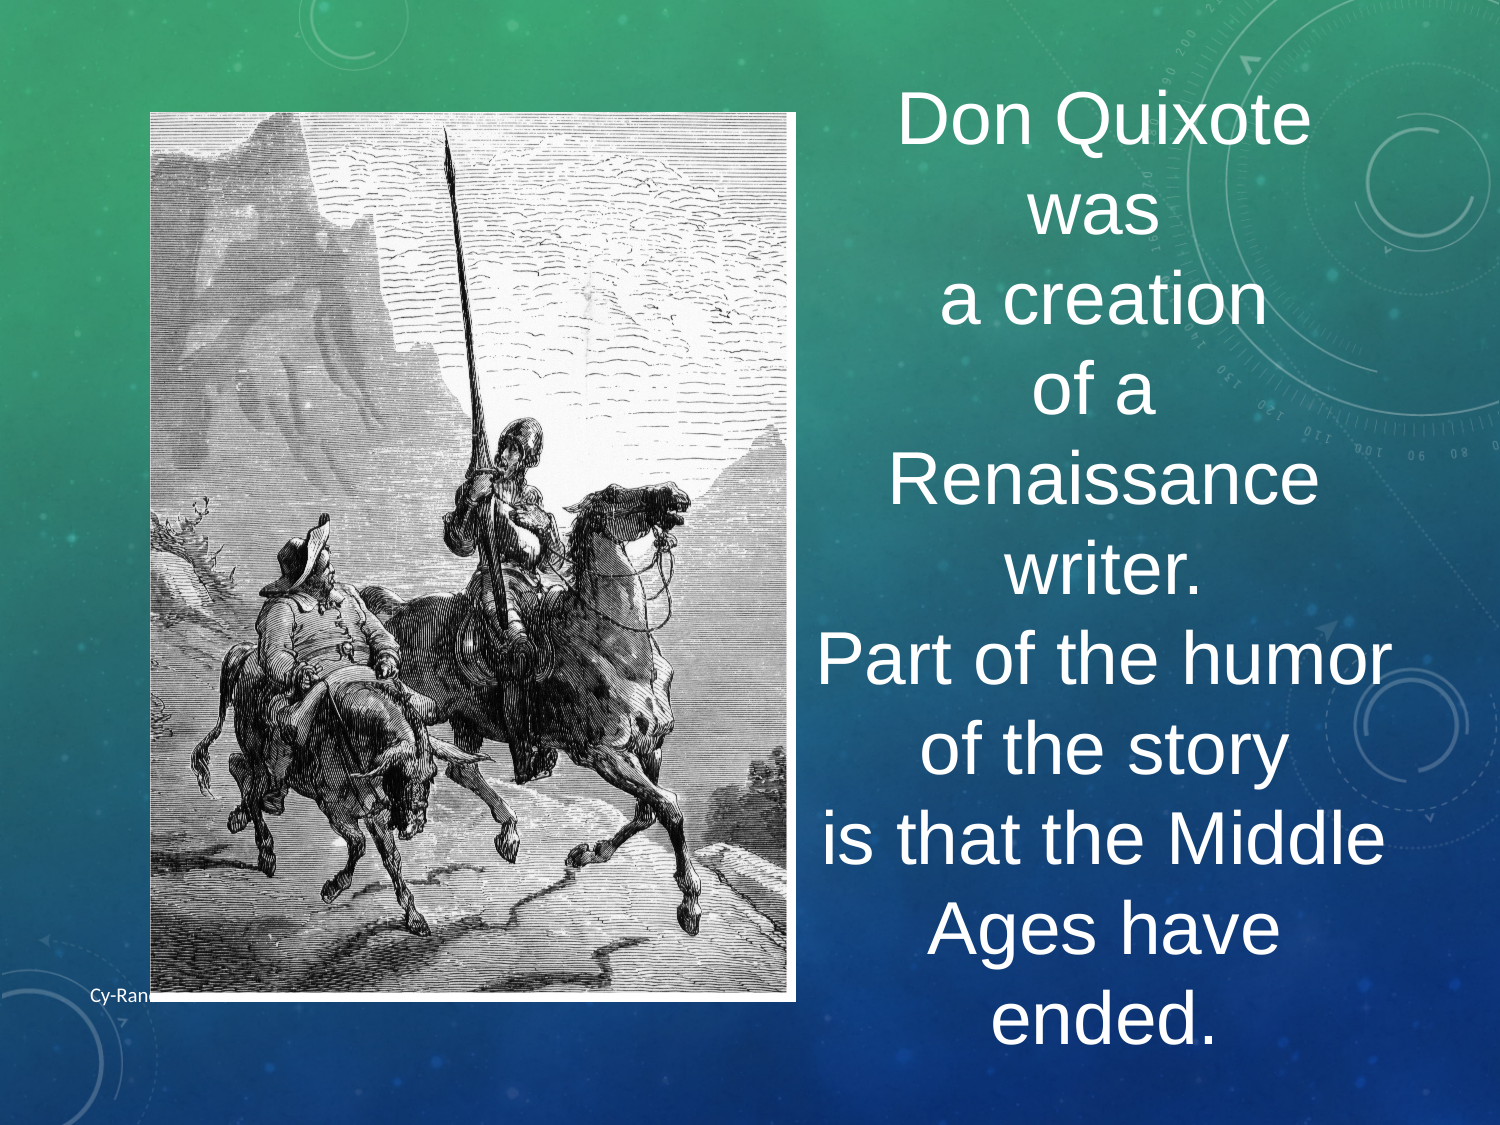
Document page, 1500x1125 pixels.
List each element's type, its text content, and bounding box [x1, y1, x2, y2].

text_box Don Quixote was a creation of a Renaissance writer. Part of the humor of the story is that the Middle Ages have ended. [800, 62, 1410, 1068]
footer Cy-Ranch V.Oliver [75, 963, 1058, 1025]
picture [0, 0, 1500, 1125]
